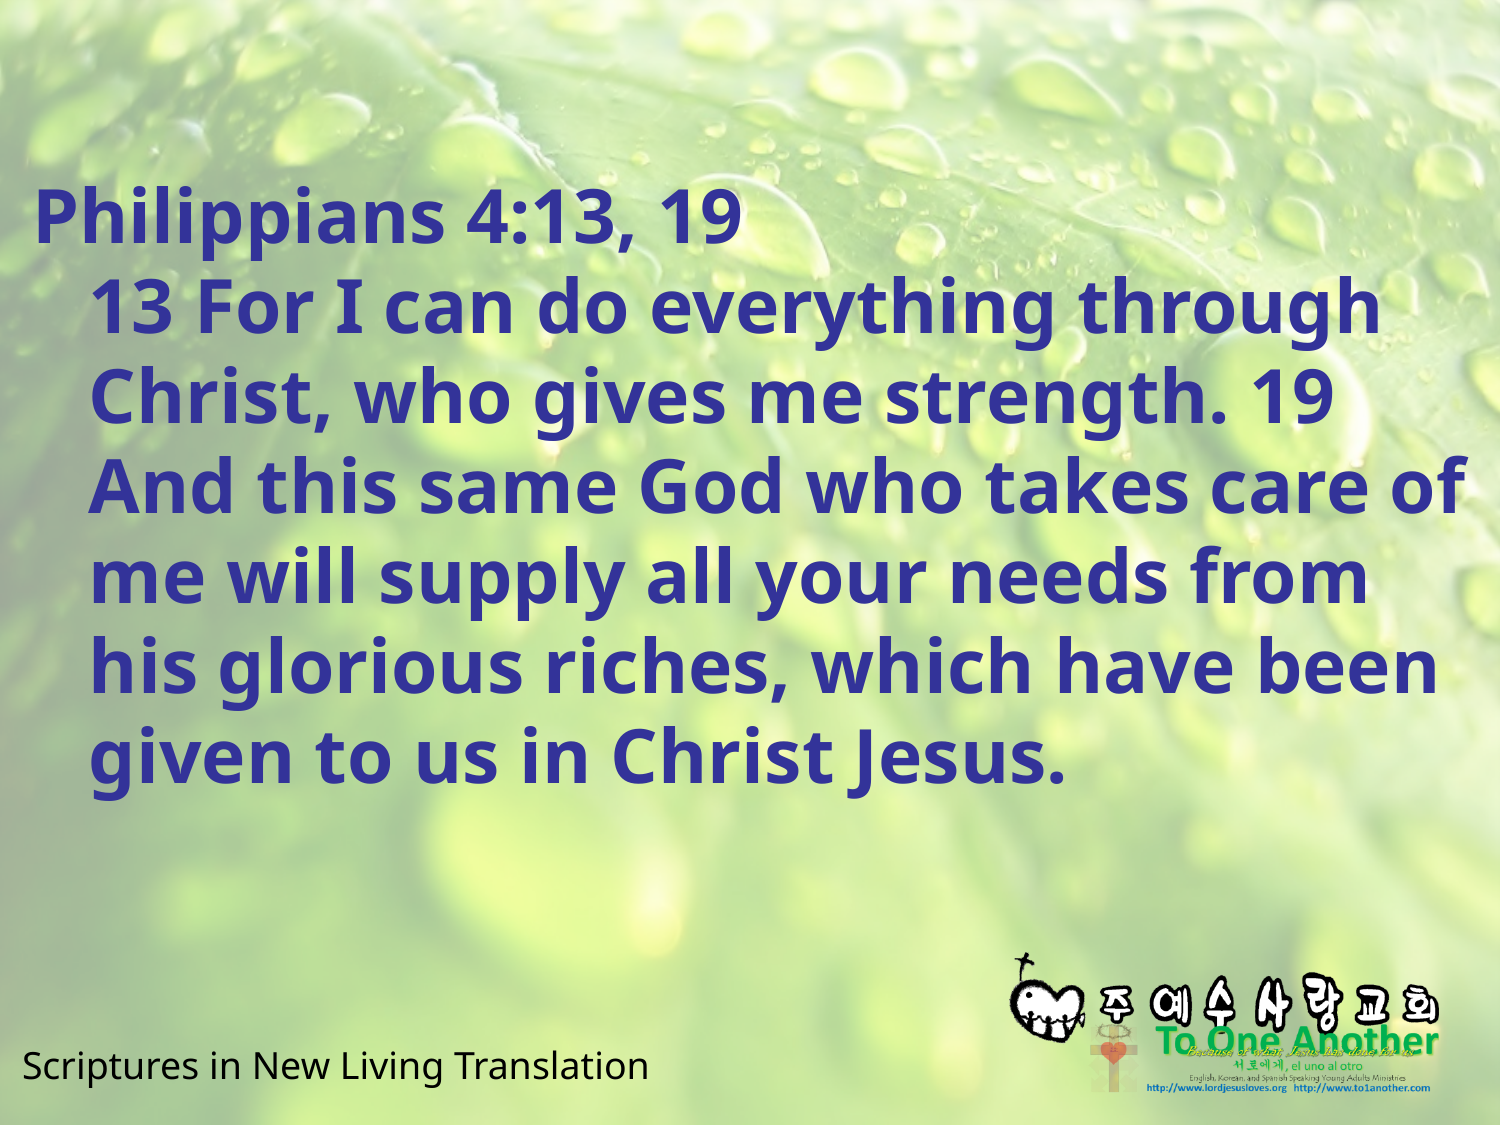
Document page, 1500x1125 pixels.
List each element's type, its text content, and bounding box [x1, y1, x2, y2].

picture [1009, 1024, 1439, 1093]
list Philippians 4:13, 19 13 For I can do everything through Christ, who gives me strength. 19 And this same God who takes care of me will supply all your needs from his glorious riches, which have been given to us in Christ Jesus. [17, 160, 1483, 1024]
